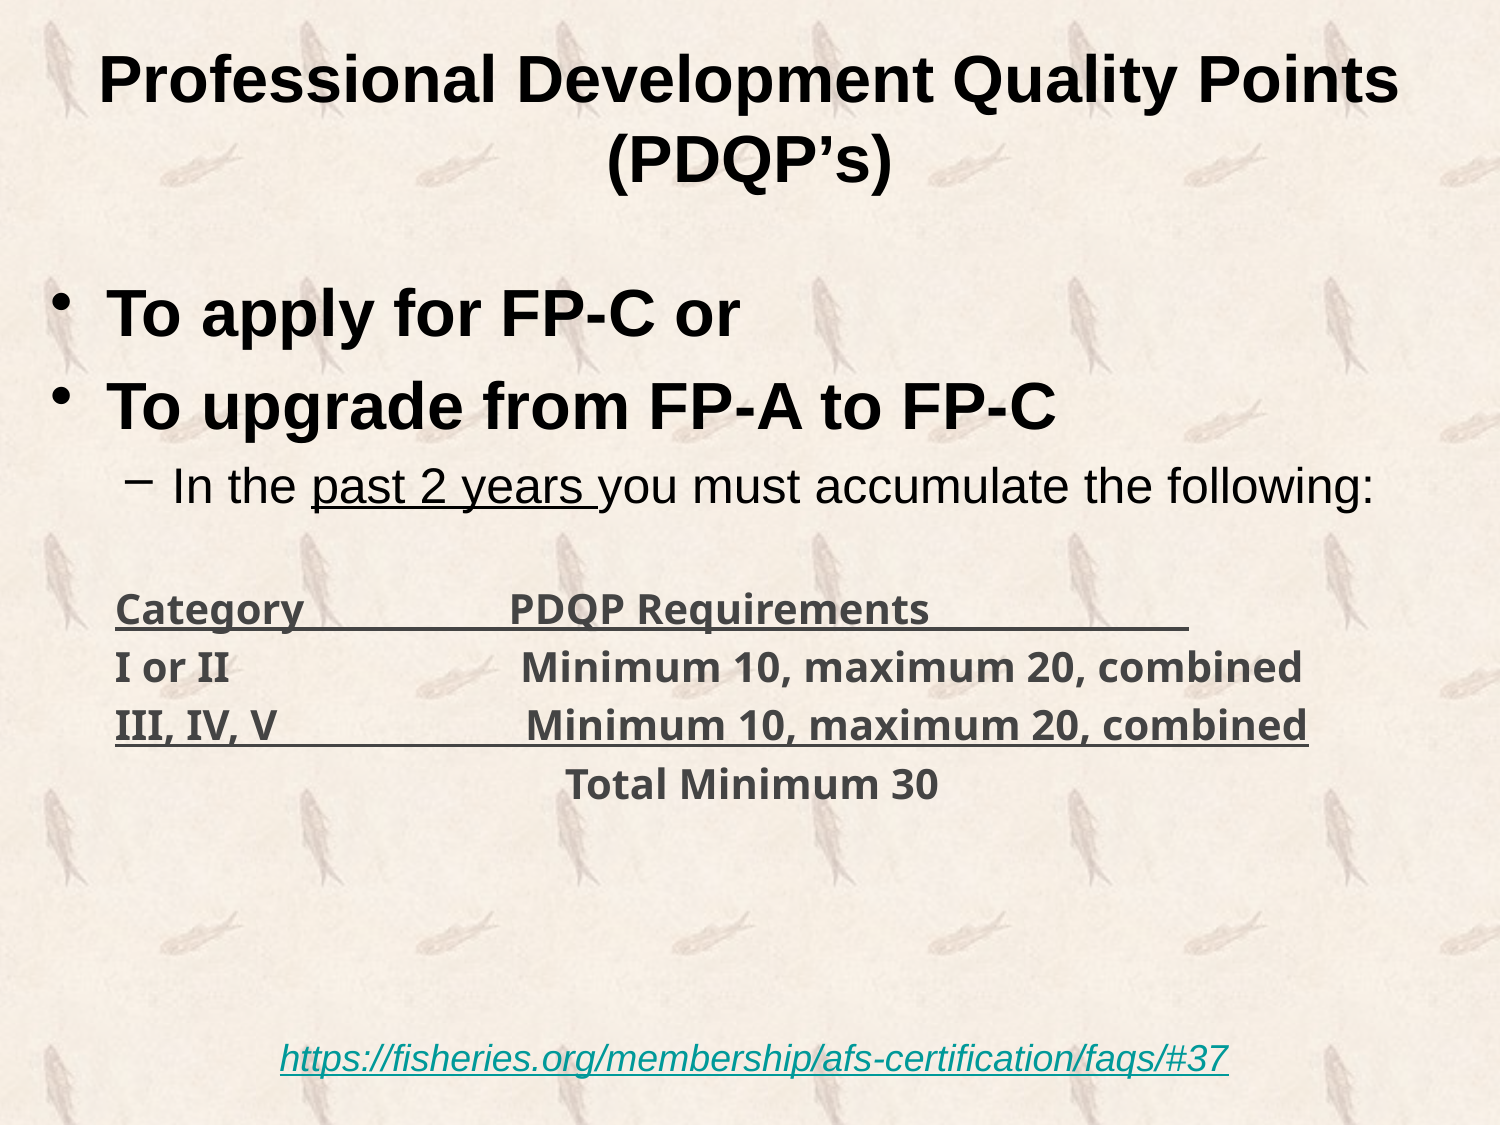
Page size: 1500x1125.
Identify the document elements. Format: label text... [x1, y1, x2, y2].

list To apply for FP-C or To upgrade from FP-A to FP-C In the past 2 years you must accumulate the following: [35, 262, 1465, 563]
text_box https://fisheries.org/membership/afs-certification/faqs/#37 [150, 1026, 1358, 1125]
list Category PDQP Requirements_______________ I or II Minimum 10, maximum 20, combined III, IV, V Minimum 10, maximum 20, combined Total Minimum 30 [99, 575, 1400, 1125]
title Professional Development Quality Points (PDQP’s) [75, 45, 1425, 233]
